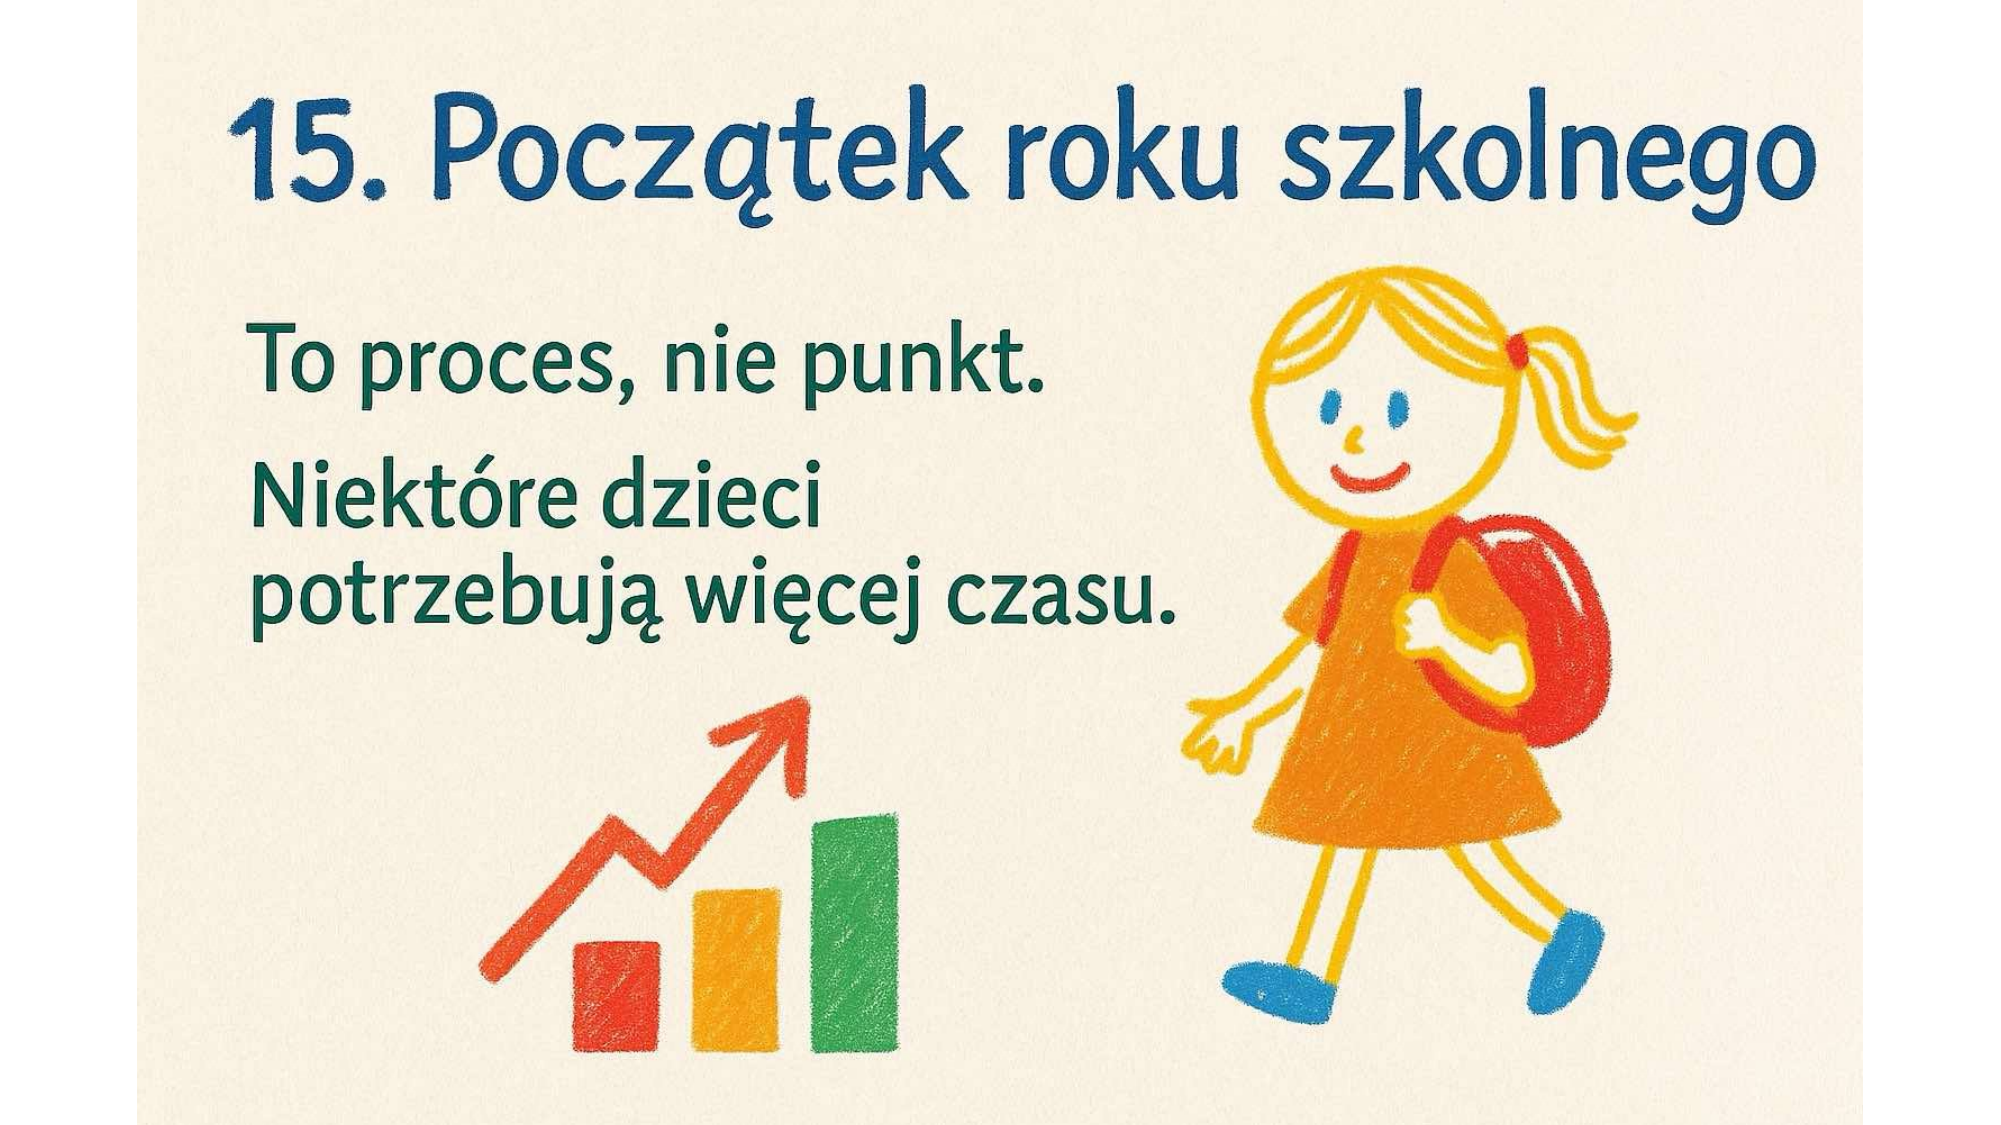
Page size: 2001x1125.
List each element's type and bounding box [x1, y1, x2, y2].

list [137, 0, 1863, 1125]
